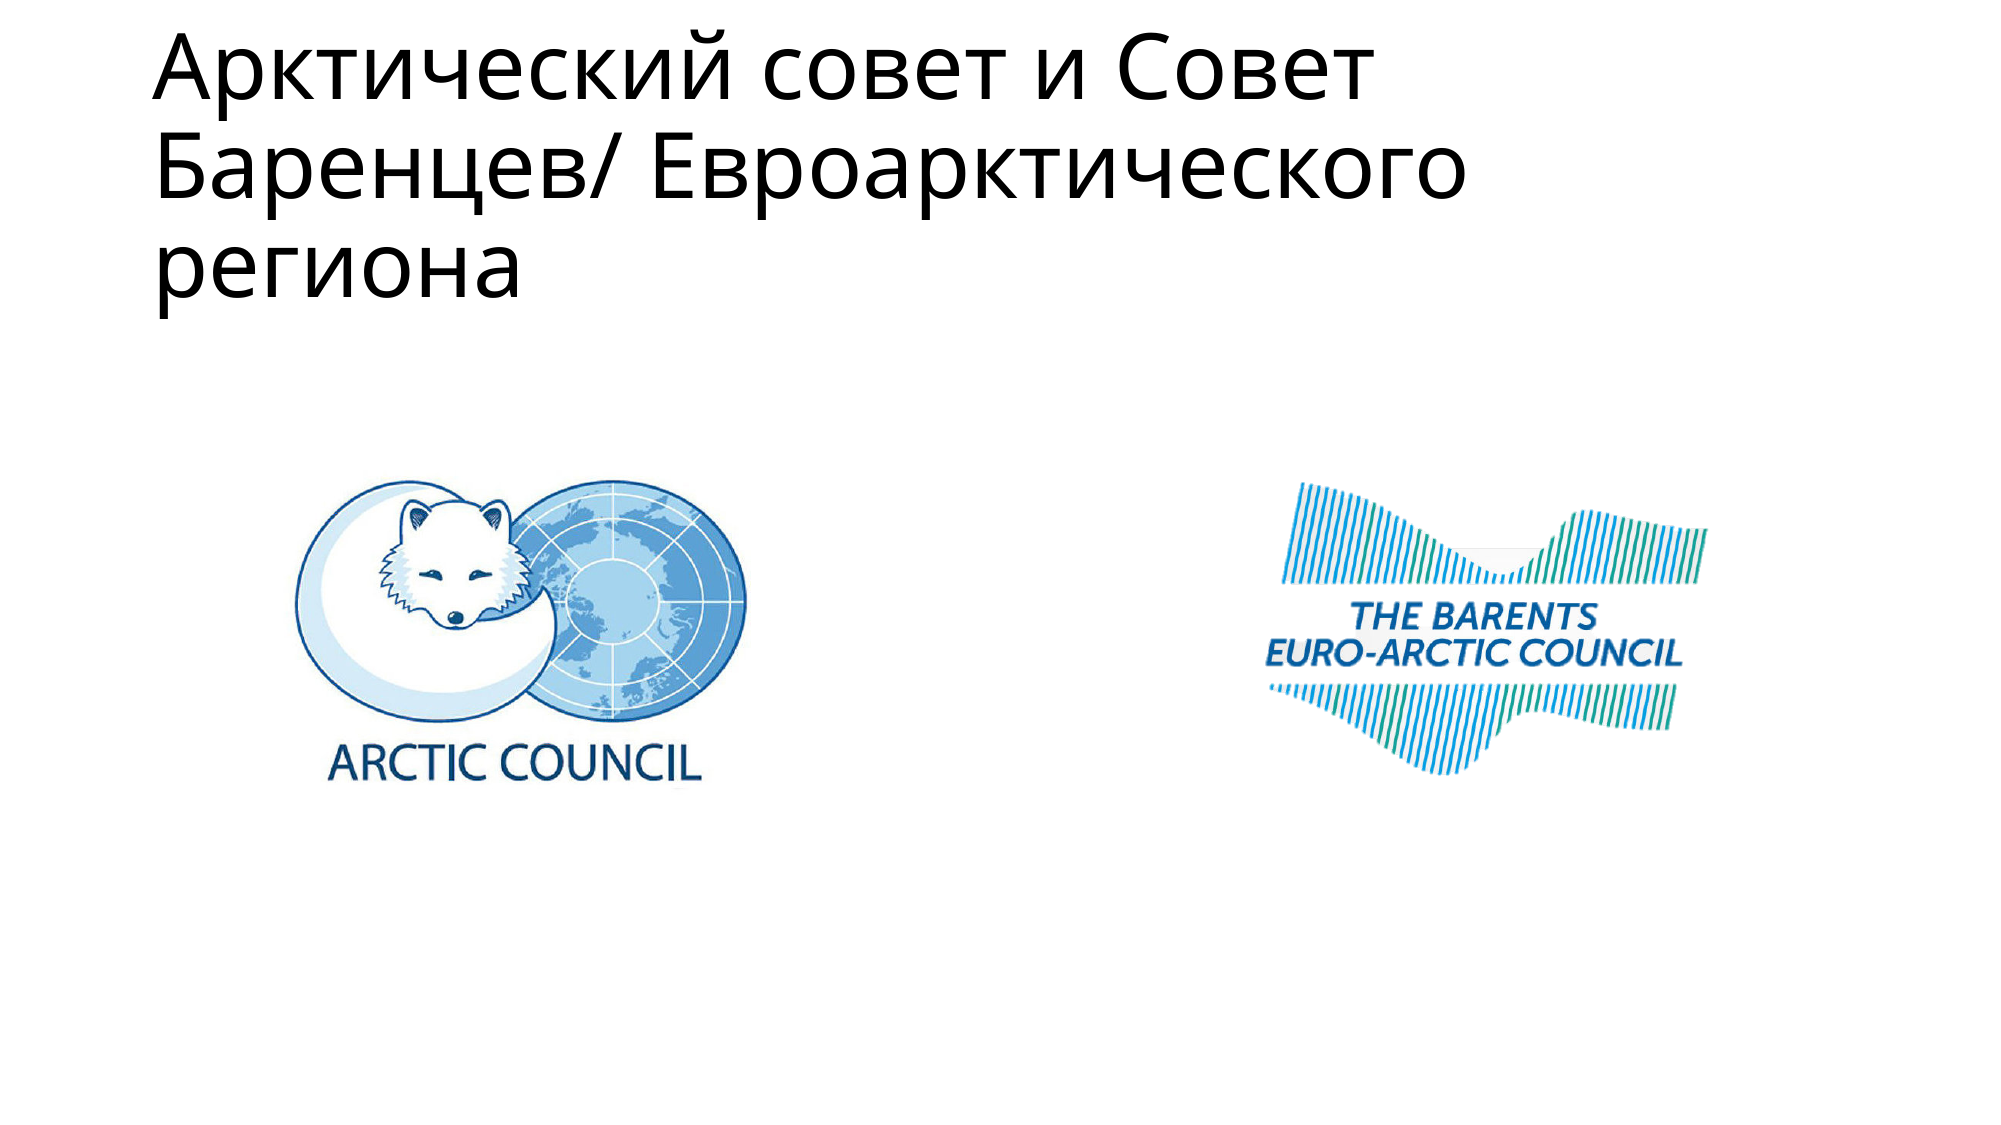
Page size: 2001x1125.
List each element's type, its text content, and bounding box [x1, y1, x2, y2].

title Арктический совет и Совет Баренцев/ Евроарктического региона [137, 59, 1863, 278]
picture [137, 384, 896, 873]
picture [1104, 384, 1863, 873]
